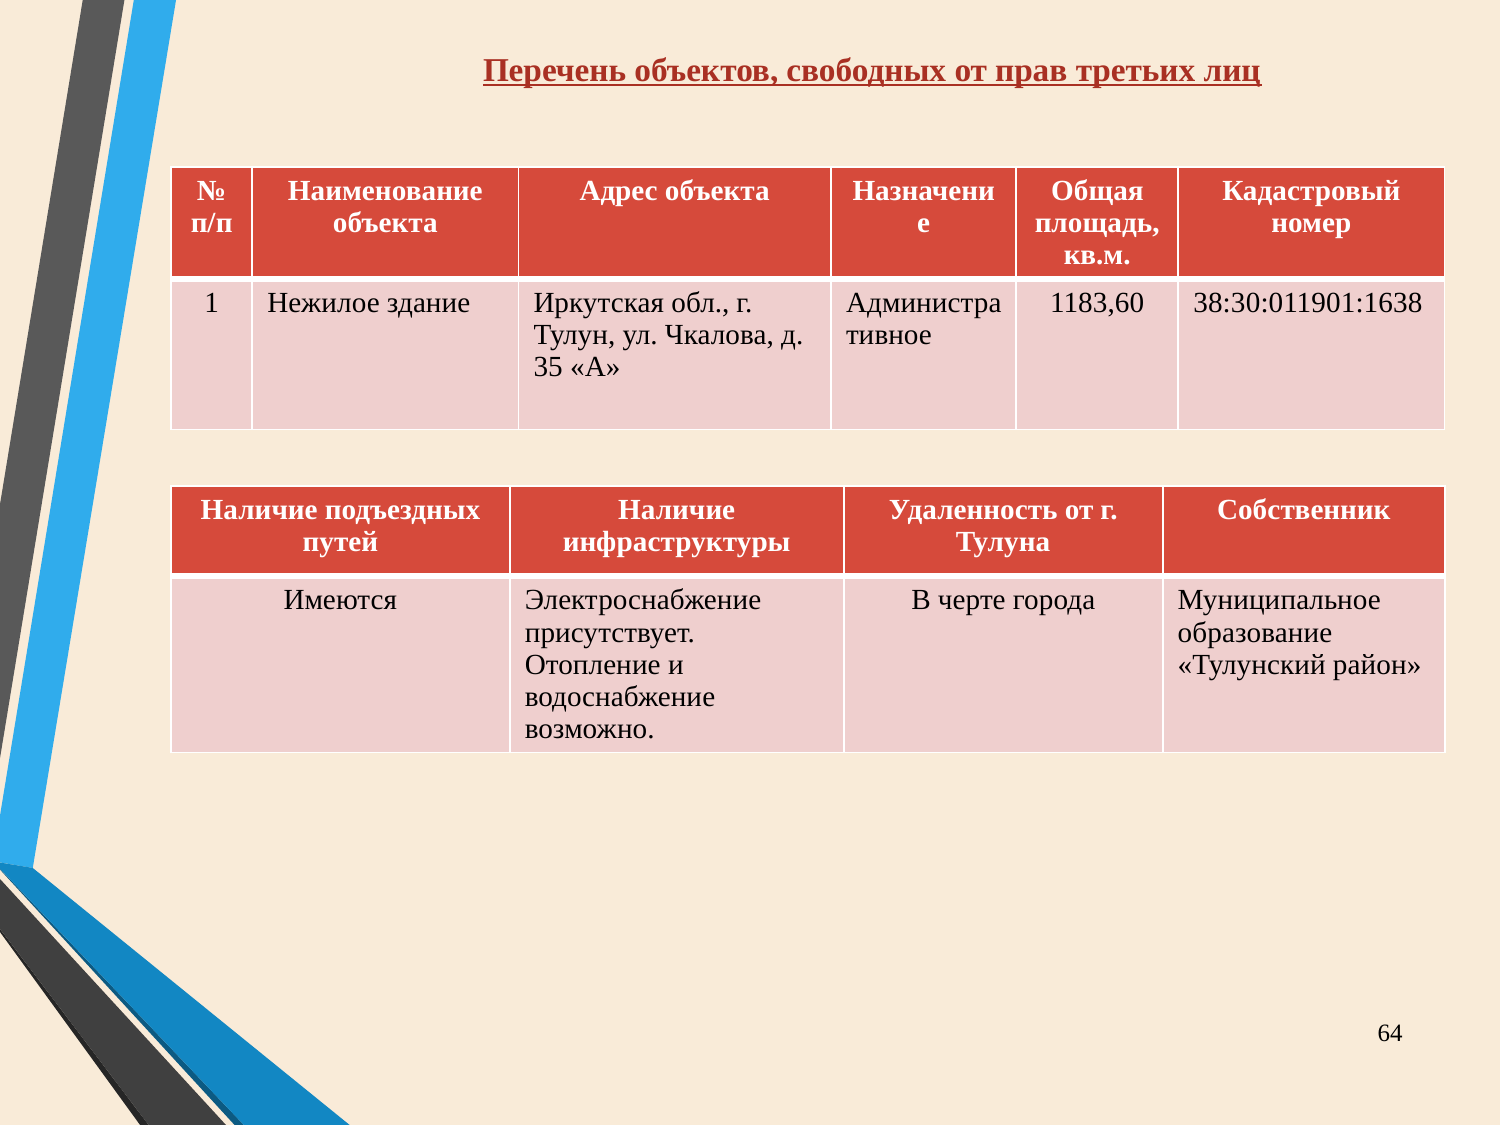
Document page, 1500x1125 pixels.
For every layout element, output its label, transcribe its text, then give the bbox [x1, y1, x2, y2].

table_cell В черте города [845, 579, 1162, 752]
table_header Наименование объекта [253, 168, 518, 276]
table_header Назначение [832, 168, 1015, 276]
table_cell Административное [832, 282, 1015, 429]
table_cell Иркутская обл., г. Тулун, ул. Чкалова, д. 35 «А» [519, 282, 830, 429]
table_cell Нежилое здание [253, 282, 518, 429]
table_header Удаленность от г. Тулуна [845, 487, 1162, 573]
table_header Наличие подъездных путей [172, 487, 509, 573]
table_header Кадастровый номер [1179, 168, 1444, 276]
text_box [112, 349, 1500, 610]
table_header Собственник [1164, 487, 1444, 573]
table_cell 1183,60 [1017, 282, 1177, 429]
table_cell Электроснабжение присутствует. Отопление и водоснабжение возможно. [511, 579, 843, 752]
slide_number 64 [1354, 1001, 1425, 1062]
table_header Наличие инфраструктуры [511, 487, 843, 573]
table_cell 38:30:011901:1638 [1179, 282, 1444, 429]
table_cell Имеются [172, 579, 509, 752]
table_header Общая площадь, кв.м. [1017, 168, 1177, 276]
text_box Перечень объектов, свободных от прав третьих лиц [171, 0, 1500, 138]
table_cell 1 [172, 282, 251, 429]
text_box [147, 0, 1495, 279]
table_cell Муниципальное образование «Тулунский район» [1164, 579, 1444, 752]
table_header Адрес объекта [519, 168, 830, 276]
table_header № п/п [172, 168, 251, 276]
